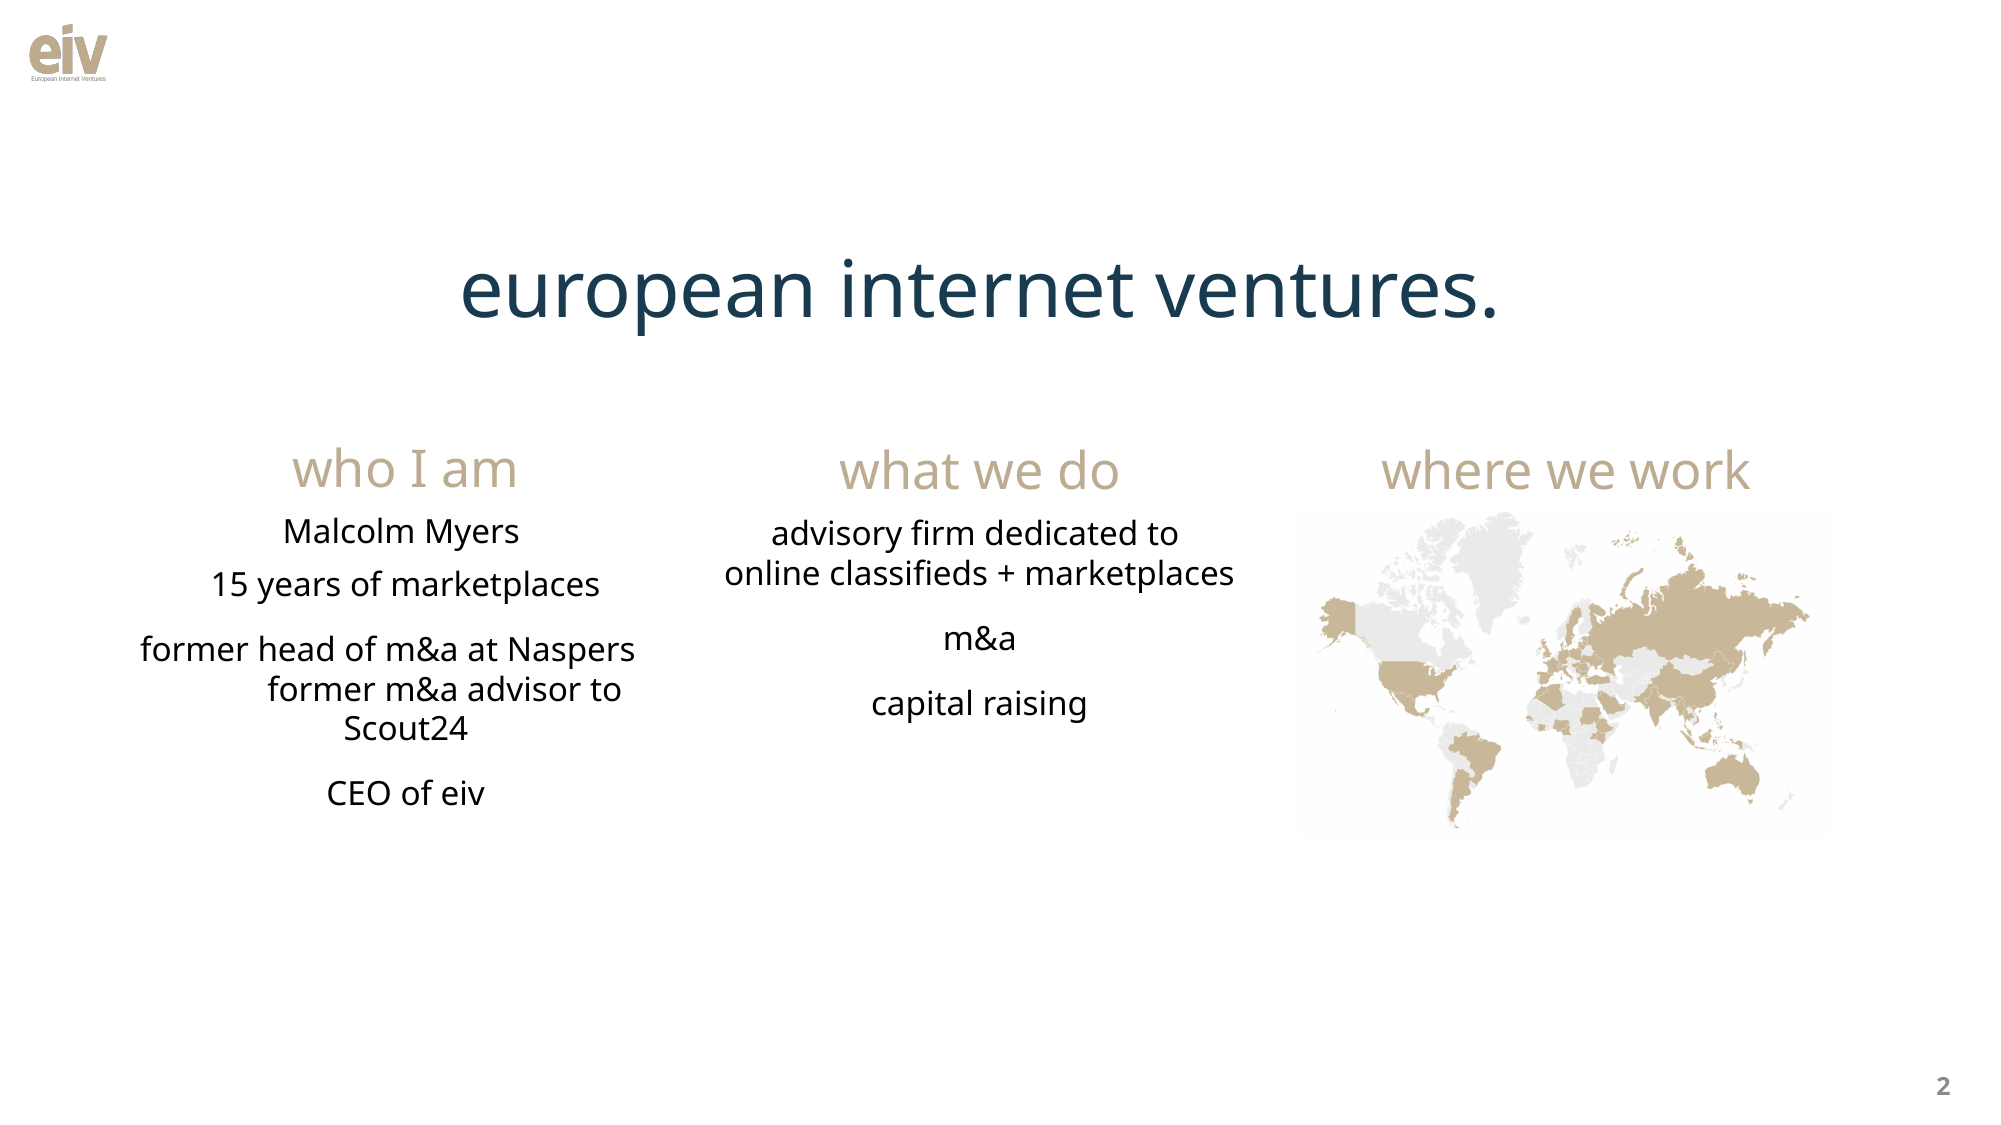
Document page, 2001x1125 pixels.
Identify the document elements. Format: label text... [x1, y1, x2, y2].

picture [15, 13, 122, 94]
text_box what we do advisory firm dedicated to online classifieds + marketplaces m&a capital raising [698, 429, 1262, 730]
slide_number 2 [1921, 1053, 2000, 1123]
text_box who I am Malcolm Myers 15 years of marketplaces former head of m&a at Naspers former m&a advisor to Scout24 CEO of eiv [124, 428, 688, 820]
text_box european internet ventures. [48, 223, 1912, 349]
text_box where we work [1296, 429, 1836, 507]
picture [1298, 510, 1831, 834]
